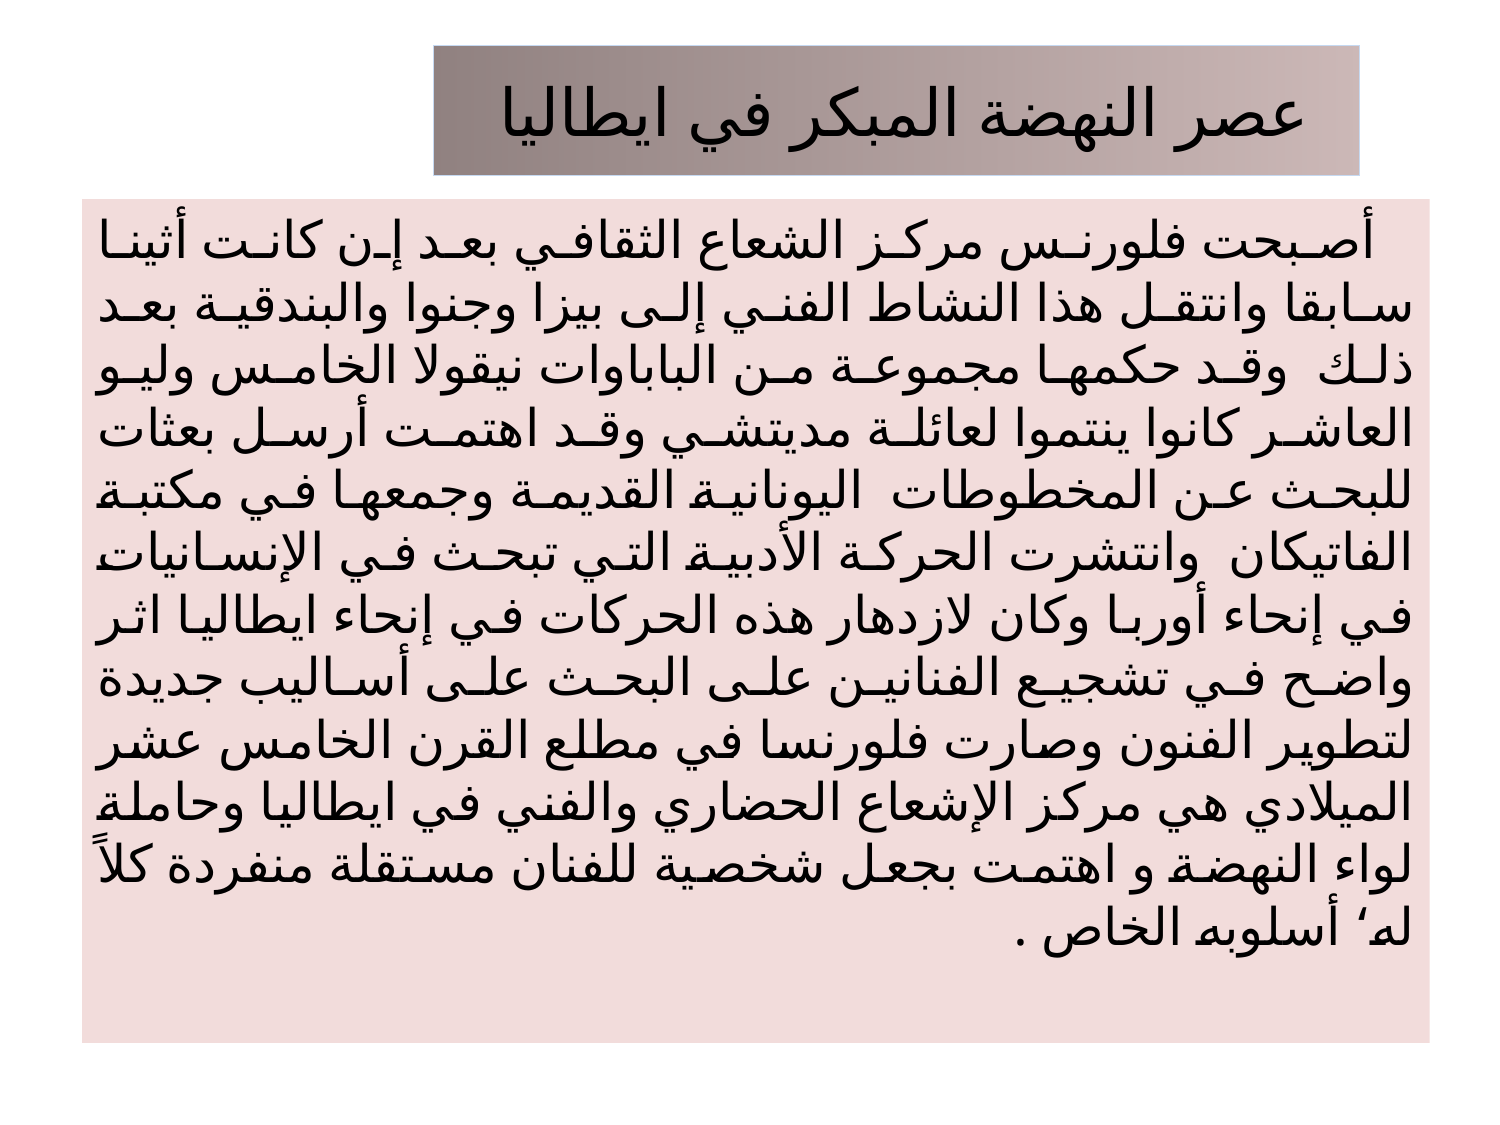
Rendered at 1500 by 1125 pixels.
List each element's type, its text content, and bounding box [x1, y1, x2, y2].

title عصر النهضة المبكر في ايطاليا [433, 45, 1360, 176]
list أصبحت فلورنس مركز الشعاع الثقافي بعد إن كانت أثينا سابقا وانتقل هذا النشاط الفني إلى بيزا وجنوا والبندقية بعد ذلك وقد حكمها مجموعة من الباباوات نيقولا الخامس وليو العاشر كانوا ينتموا لعائلة مديتشي وقد اهتمت أرسل بعثات للبحث عن المخطوطات اليونانية القديمة وجمعها في مكتبة الفاتيكان وانتشرت الحركة الأدبية التي تبحث في الإنسانيات في إنحاء أوربا وكان لازدهار هذه الحركات في إنحاء ايطاليا اثر واضح في تشجيع الفنانين على البحث على أساليب جديدة لتطوير الفنون وصارت فلورنسا في مطلع القرن الخامس عشر الميلادي هي مركز الإشعاع الحضاري والفني في ايطاليا وحاملة لواء النهضة و اهتمت بجعل شخصية للفنان مستقلة منفردة كلاً له‘ أسلوبه الخاص . [82, 199, 1430, 1043]
